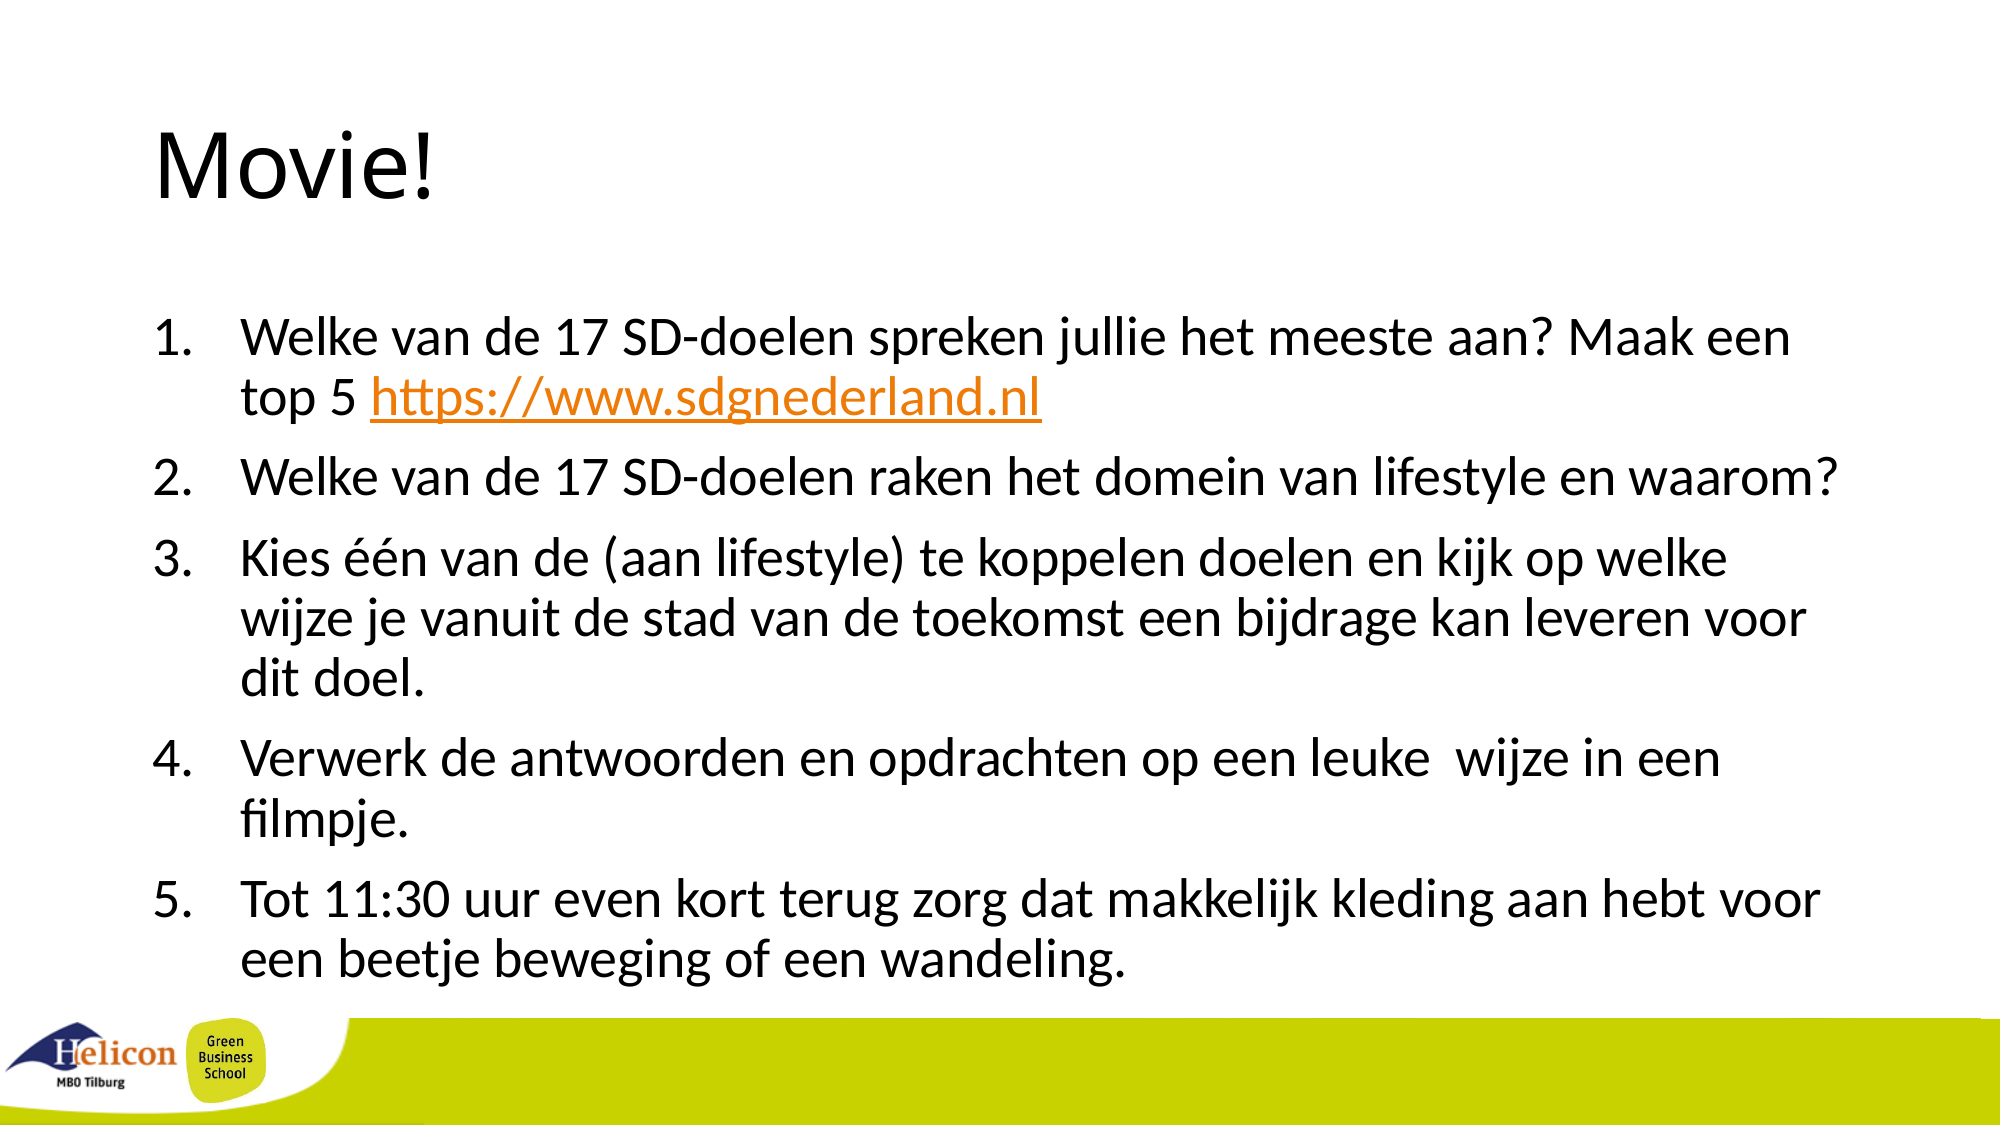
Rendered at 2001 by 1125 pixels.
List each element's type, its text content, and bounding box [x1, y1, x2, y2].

title Movie! [137, 59, 1863, 278]
list Welke van de 17 SD-doelen spreken jullie het meeste aan? Maak een top 5 https://www.sdgnederland.nl Welke van de 17 SD-doelen raken het domein van lifestyle en waarom? Kies één van de (aan lifestyle) te koppelen doelen en kijk op welke wijze je vanuit de stad van de toekomst een bijdrage kan leveren voor dit doel. Verwerk de antwoorden en opdrachten op een leuke wijze in een filmpje. Tot 11:30 uur even kort terug zorg dat makkelijk kleding aan hebt voor een beetje beweging of een wandeling. [137, 299, 1863, 1014]
picture [0, 1018, 424, 1125]
